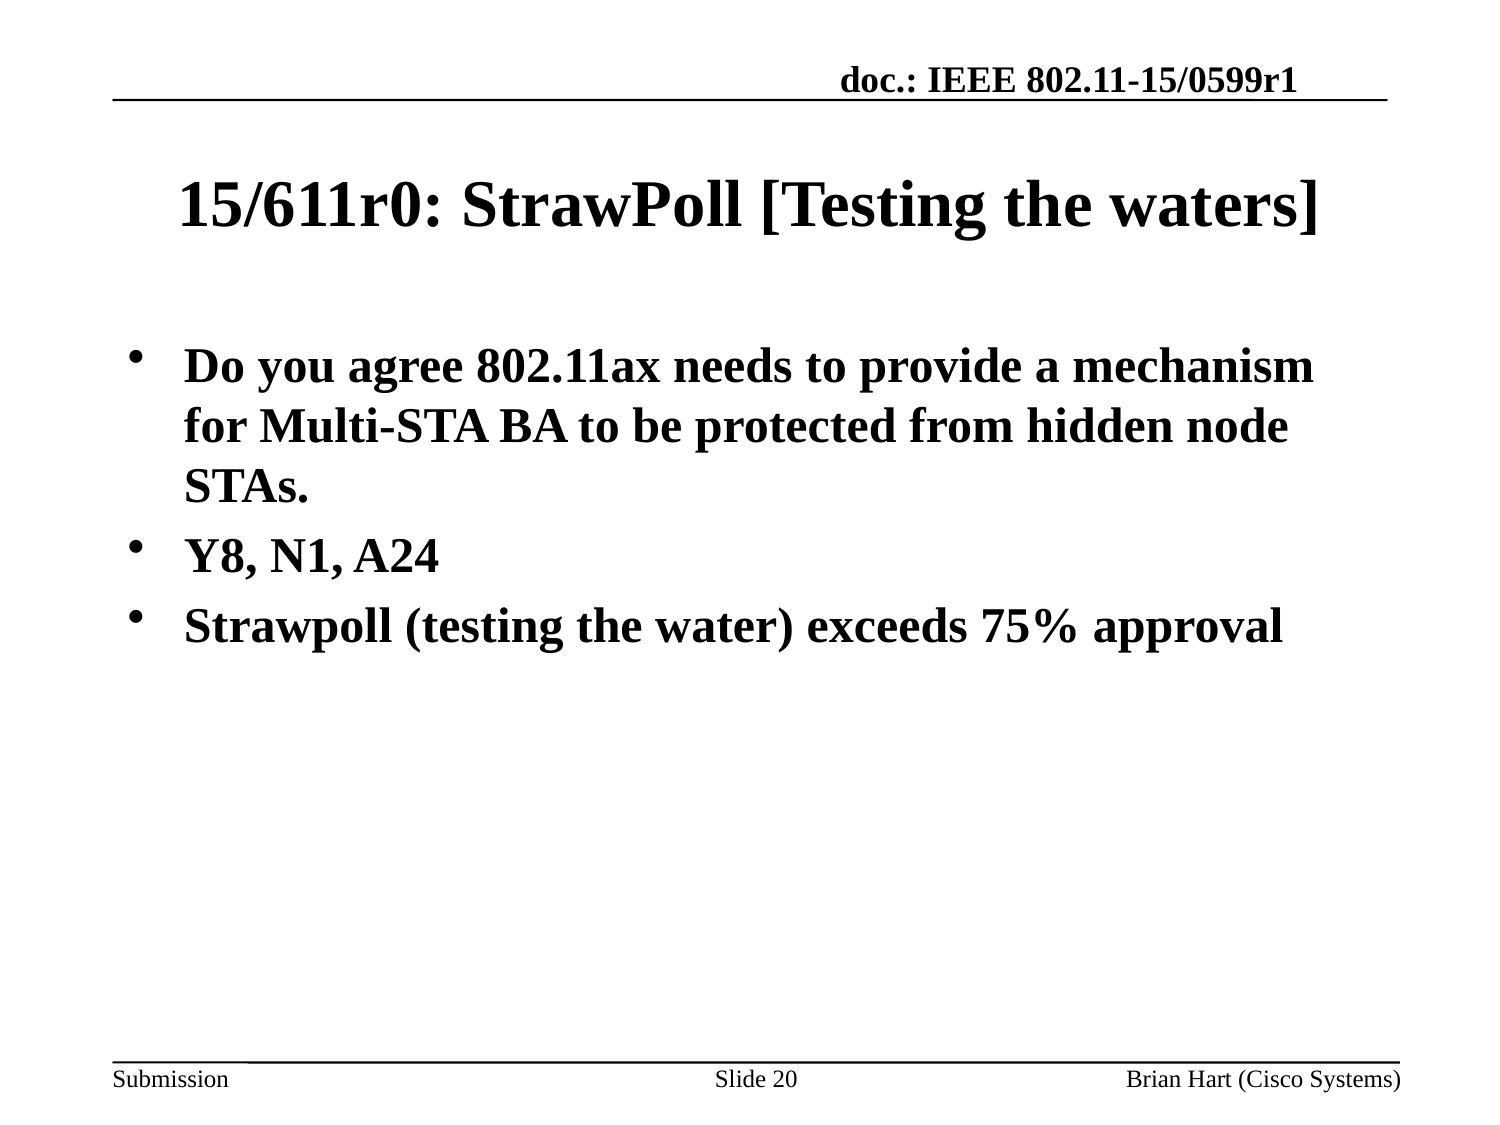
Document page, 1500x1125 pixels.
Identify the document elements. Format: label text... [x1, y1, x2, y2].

list Do you agree 802.11ax needs to provide a mechanism for Multi-STA BA to be protected from hidden node STAs. Y8, N1, A24 Strawpoll (testing the water) exceeds 75% approval [112, 324, 1388, 1000]
footer Brian Hart (Cisco Systems) [1122, 1061, 1402, 1093]
title 15/611r0: StrawPoll [Testing the waters] [112, 112, 1388, 288]
slide_number Slide 20 [712, 1061, 800, 1093]
